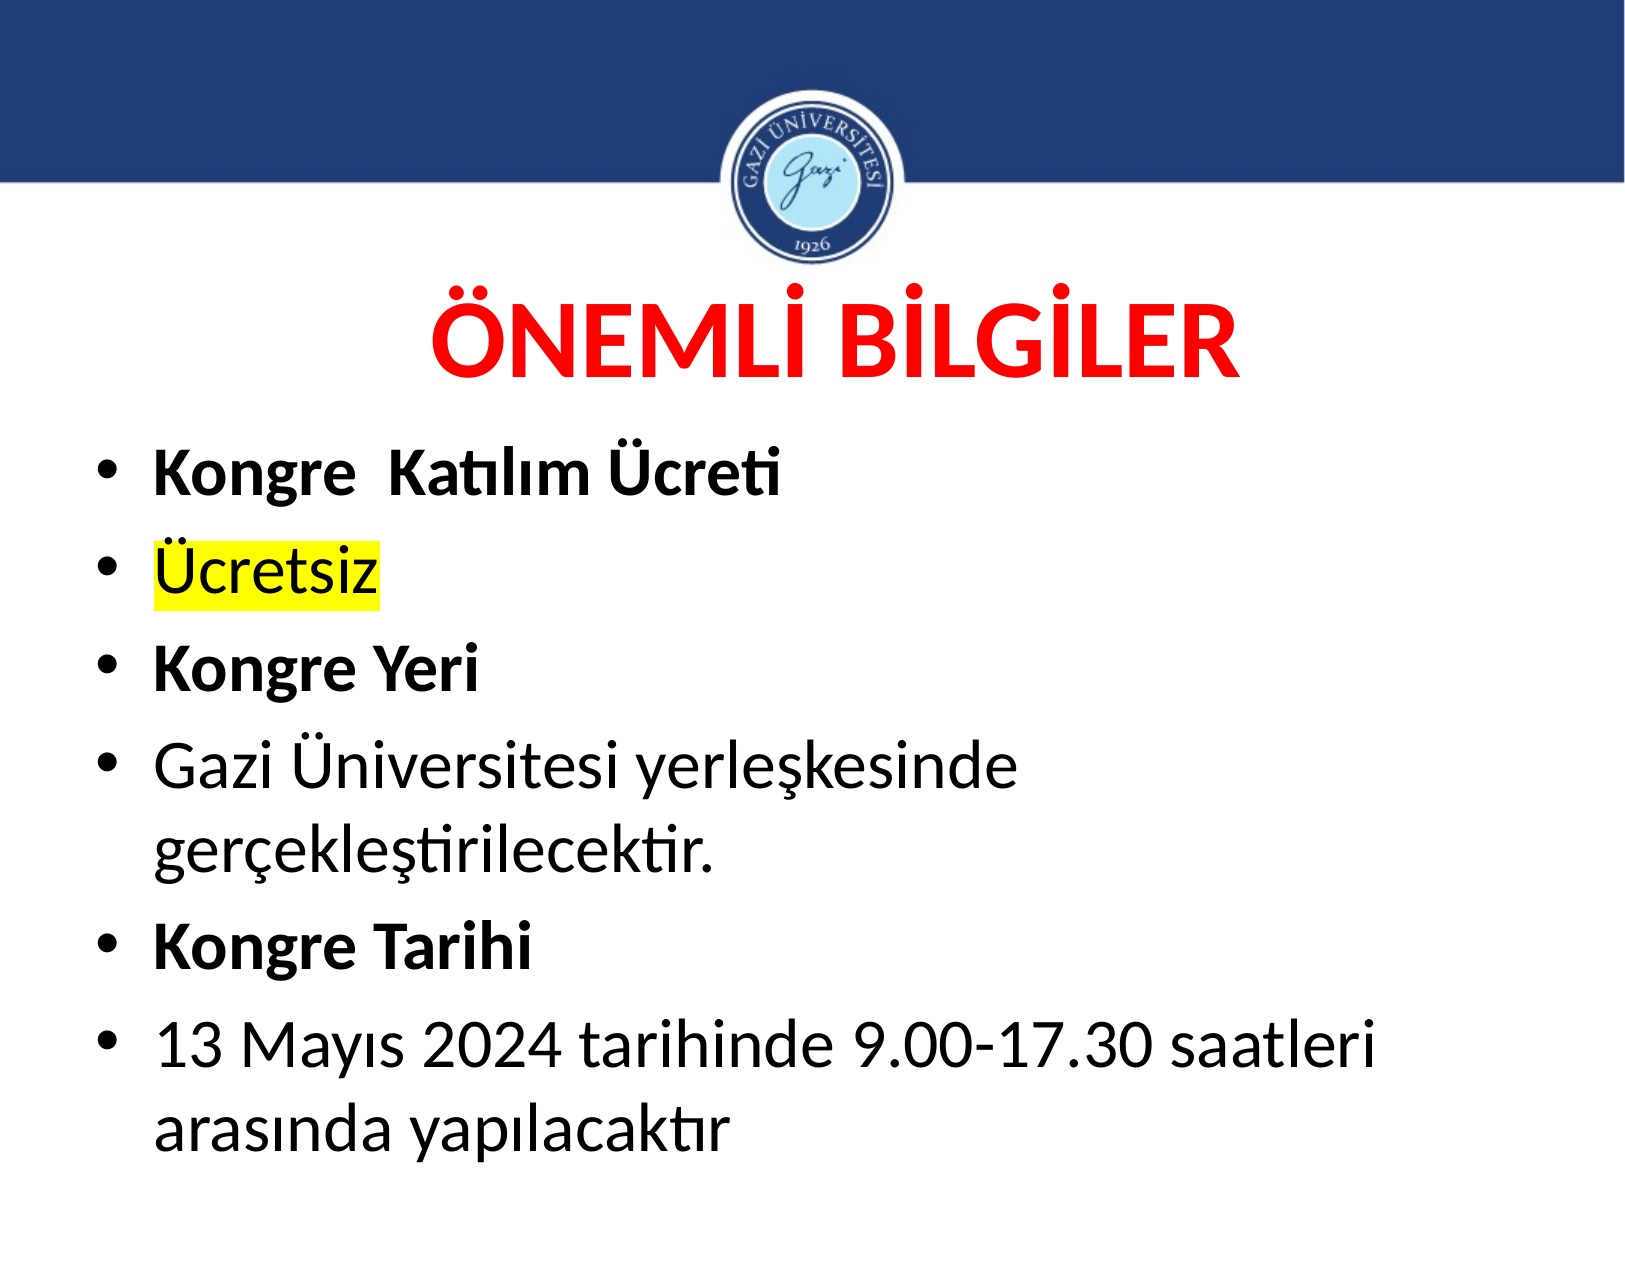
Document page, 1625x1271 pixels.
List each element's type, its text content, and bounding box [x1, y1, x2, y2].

list Kongre Katılım Ücreti Ücretsiz Kongre Yeri Gazi Üniversitesi yerleşkesinde gerçekleştirilecektir. Kongre Tarihi 13 Mayıs 2024 tarihinde 9.00-17.30 saatleri arasında yapılacaktır [79, 417, 1610, 1177]
picture [0, 0, 1625, 1271]
title ÖNEMLİ BİLGİLER [105, 226, 1568, 417]
